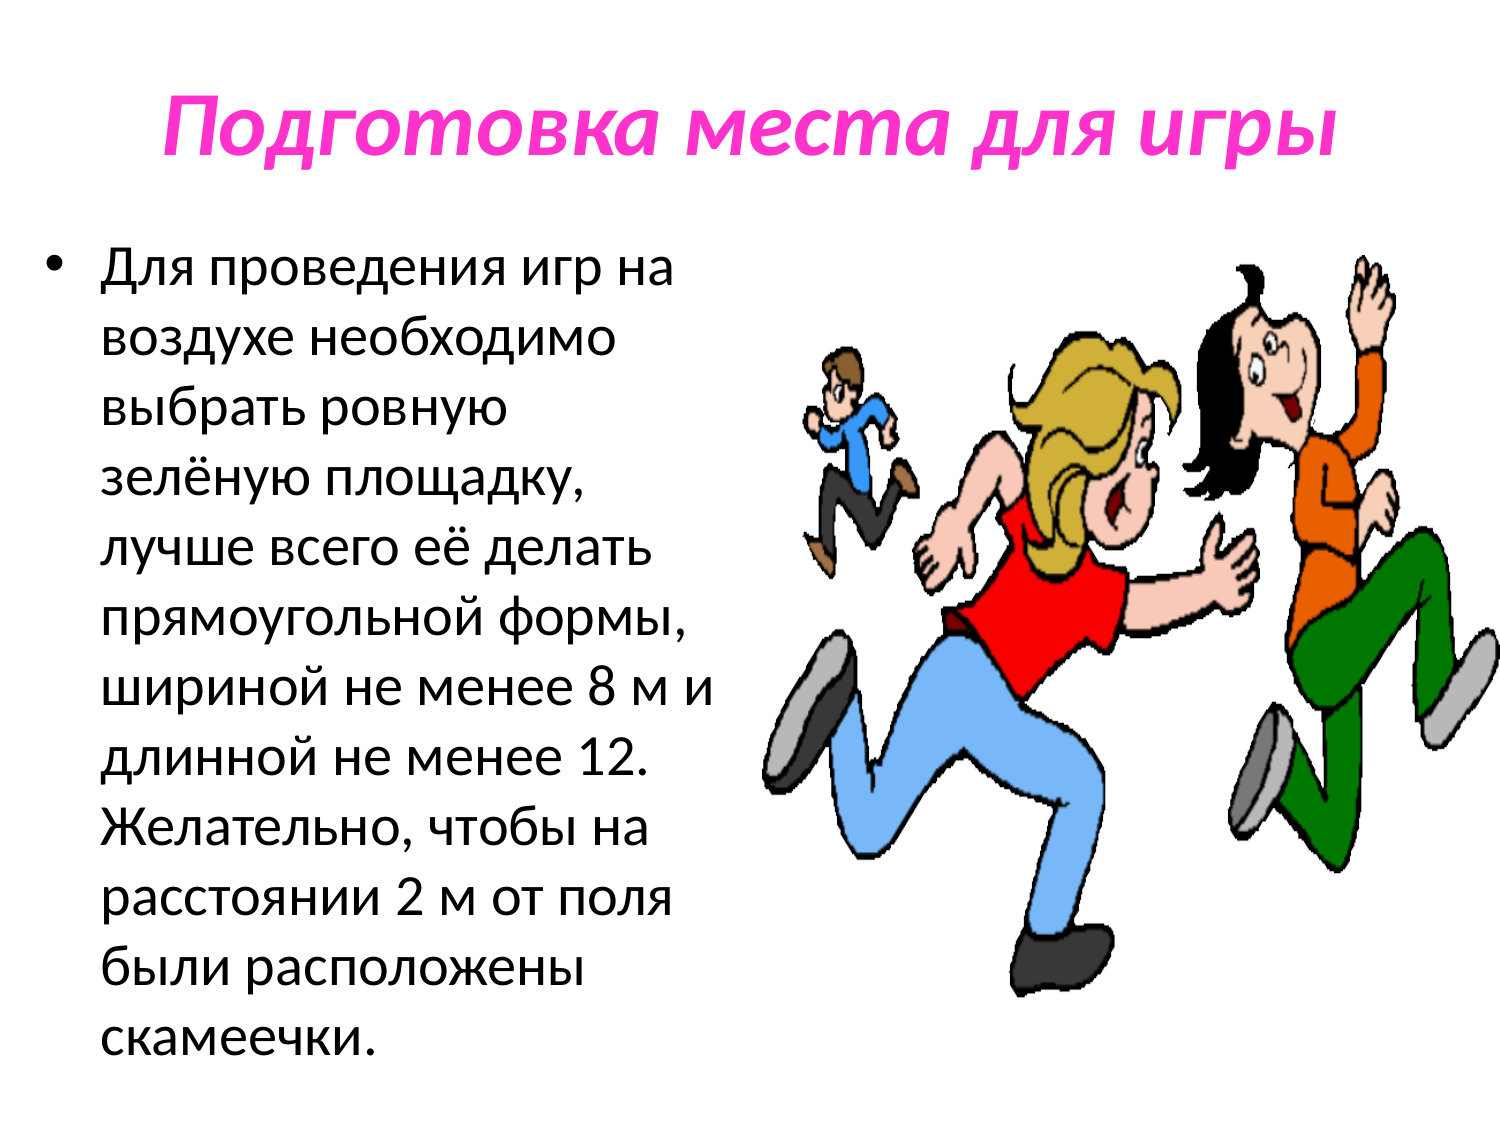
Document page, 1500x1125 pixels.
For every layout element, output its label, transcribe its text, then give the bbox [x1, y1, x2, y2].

title Подготовка места для игры [75, 45, 1425, 303]
list Для проведения игр на воздухе необходимо выбрать ровную зелёную площадку, лучше всего её делать прямоугольной формы, шириной не менее 8 м и длинной не менее 12. Желательно, чтобы на расстоянии 2 м от поля были расположены скамеечки. [29, 219, 738, 1125]
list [762, 255, 1500, 1000]
